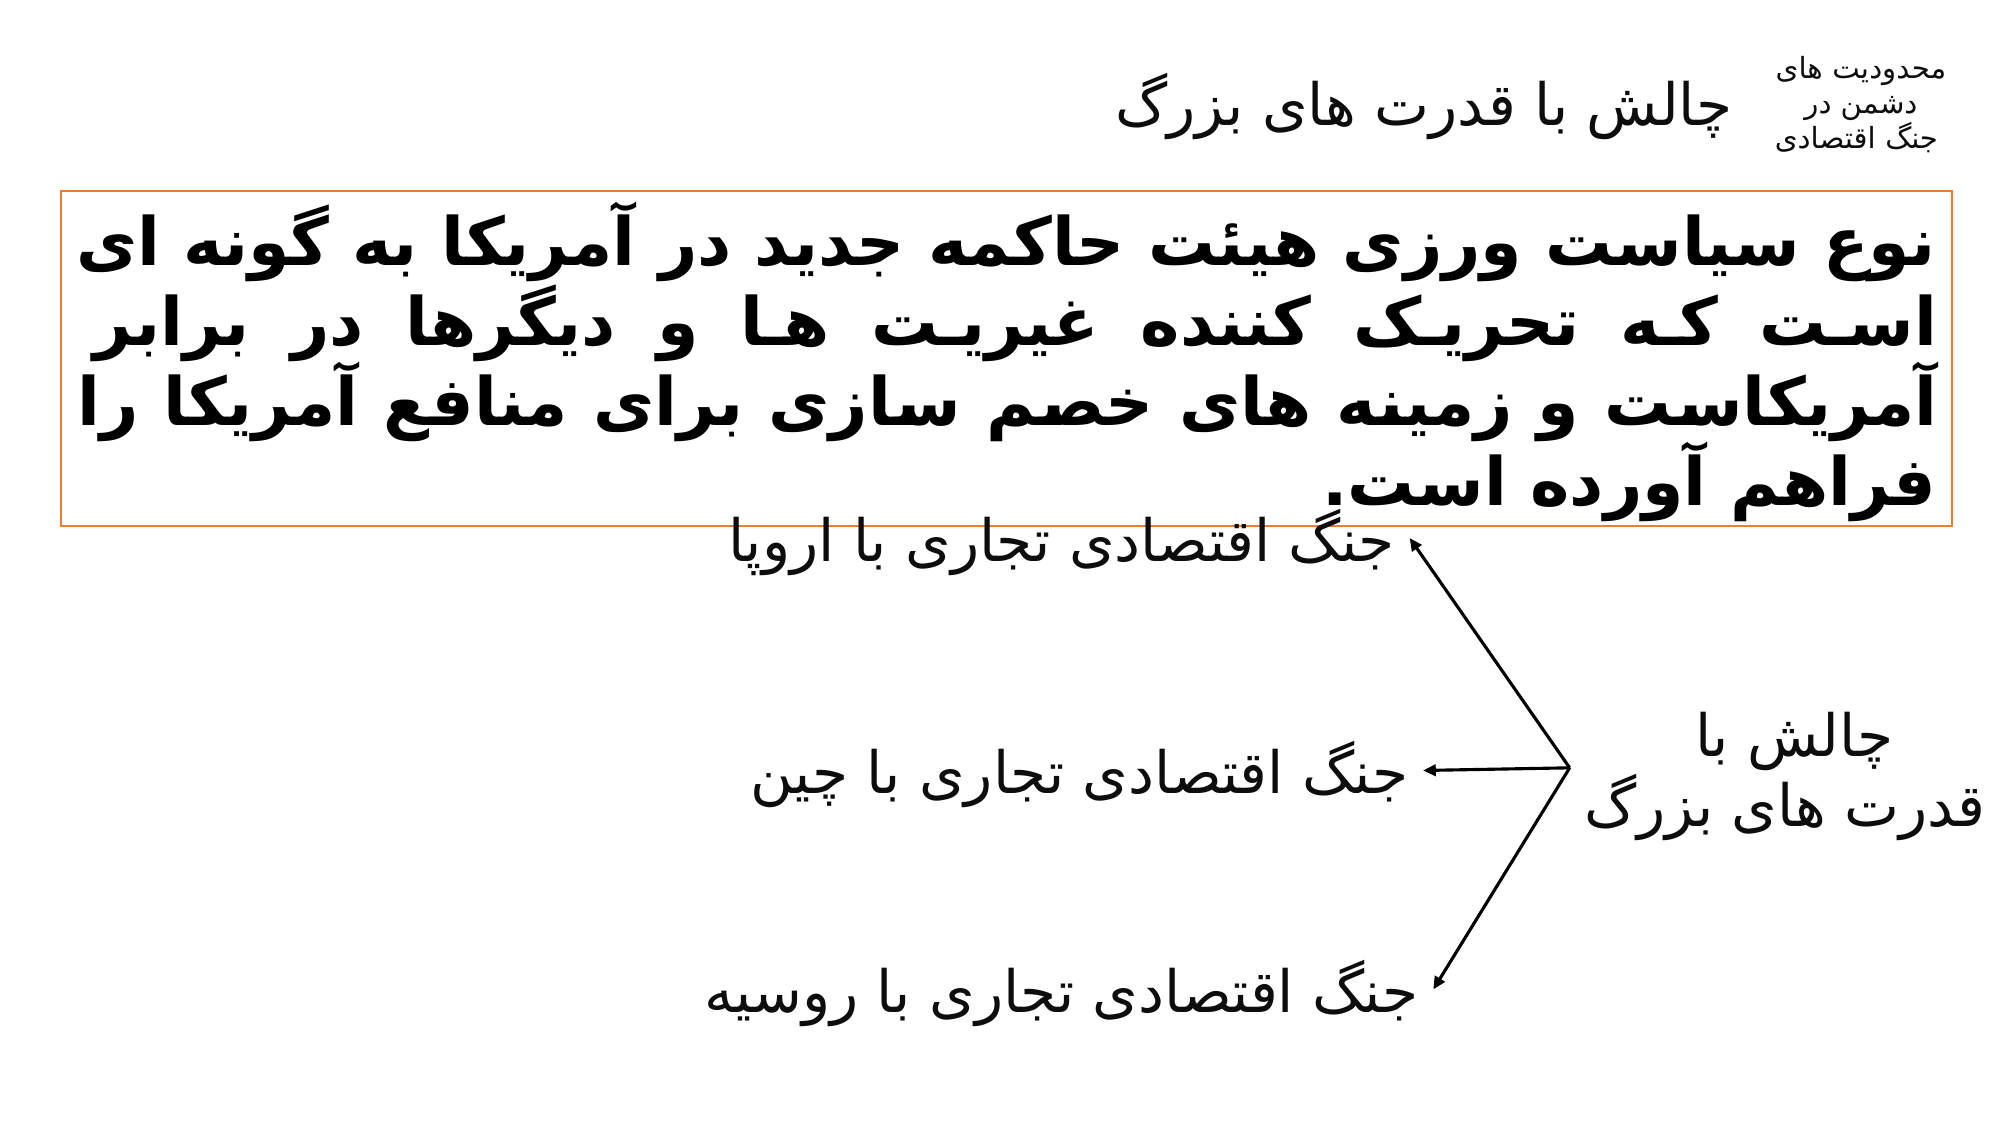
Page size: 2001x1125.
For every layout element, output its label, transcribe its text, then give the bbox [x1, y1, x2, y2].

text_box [1389, 768, 1593, 990]
text_box نوع سیاست ورزی هیئت حاکمه جدید در آمریکا به گونه ای است که تحریک کننده غیریت ها و دیگرها در برابر آمریکاست و زمینه های خصم سازی برای منافع آمریکا را فراهم آورده است. [60, 190, 1953, 527]
text_box محدودیت های دشمن در جنگ اقتصادی [1751, 41, 1962, 162]
text_box جنگ اقتصادی تجاری با چین [735, 728, 1389, 813]
text_box چالش با قدرت های بزرگ [1100, 59, 1748, 145]
text_box چالش با قدرت های بزرگ [1593, 690, 2000, 846]
text_box جنگ اقتصادی تجاری با اروپا [713, 495, 1410, 581]
text_box جنگ اقتصادی تجاری با روسیه [689, 946, 1434, 1032]
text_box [1380, 538, 1593, 769]
